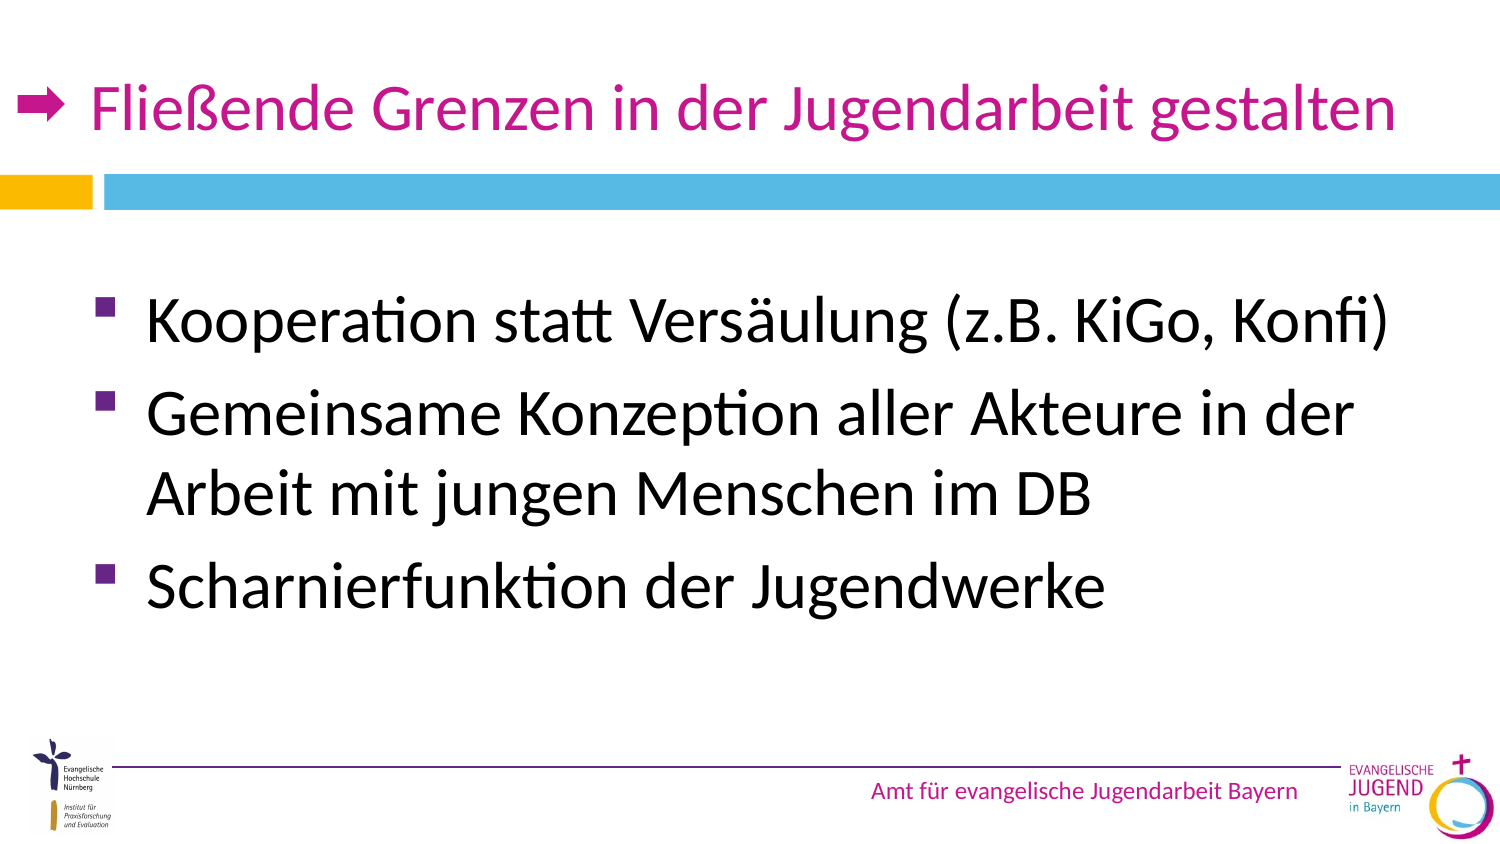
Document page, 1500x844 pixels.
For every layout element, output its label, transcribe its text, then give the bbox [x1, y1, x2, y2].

title Fließende Grenzen in der Jugendarbeit gestalten [75, 33, 1425, 175]
list Kooperation statt Versäulung (z.B. KiGo, Konfi) Gemeinsame Konzeption aller Akteure in der Arbeit mit jungen Menschen im DB Scharnierfunktion der Jugendwerke [75, 268, 1425, 754]
picture [29, 734, 115, 836]
picture [0, 174, 1500, 210]
picture [1340, 733, 1500, 844]
text_box [15, 84, 67, 124]
